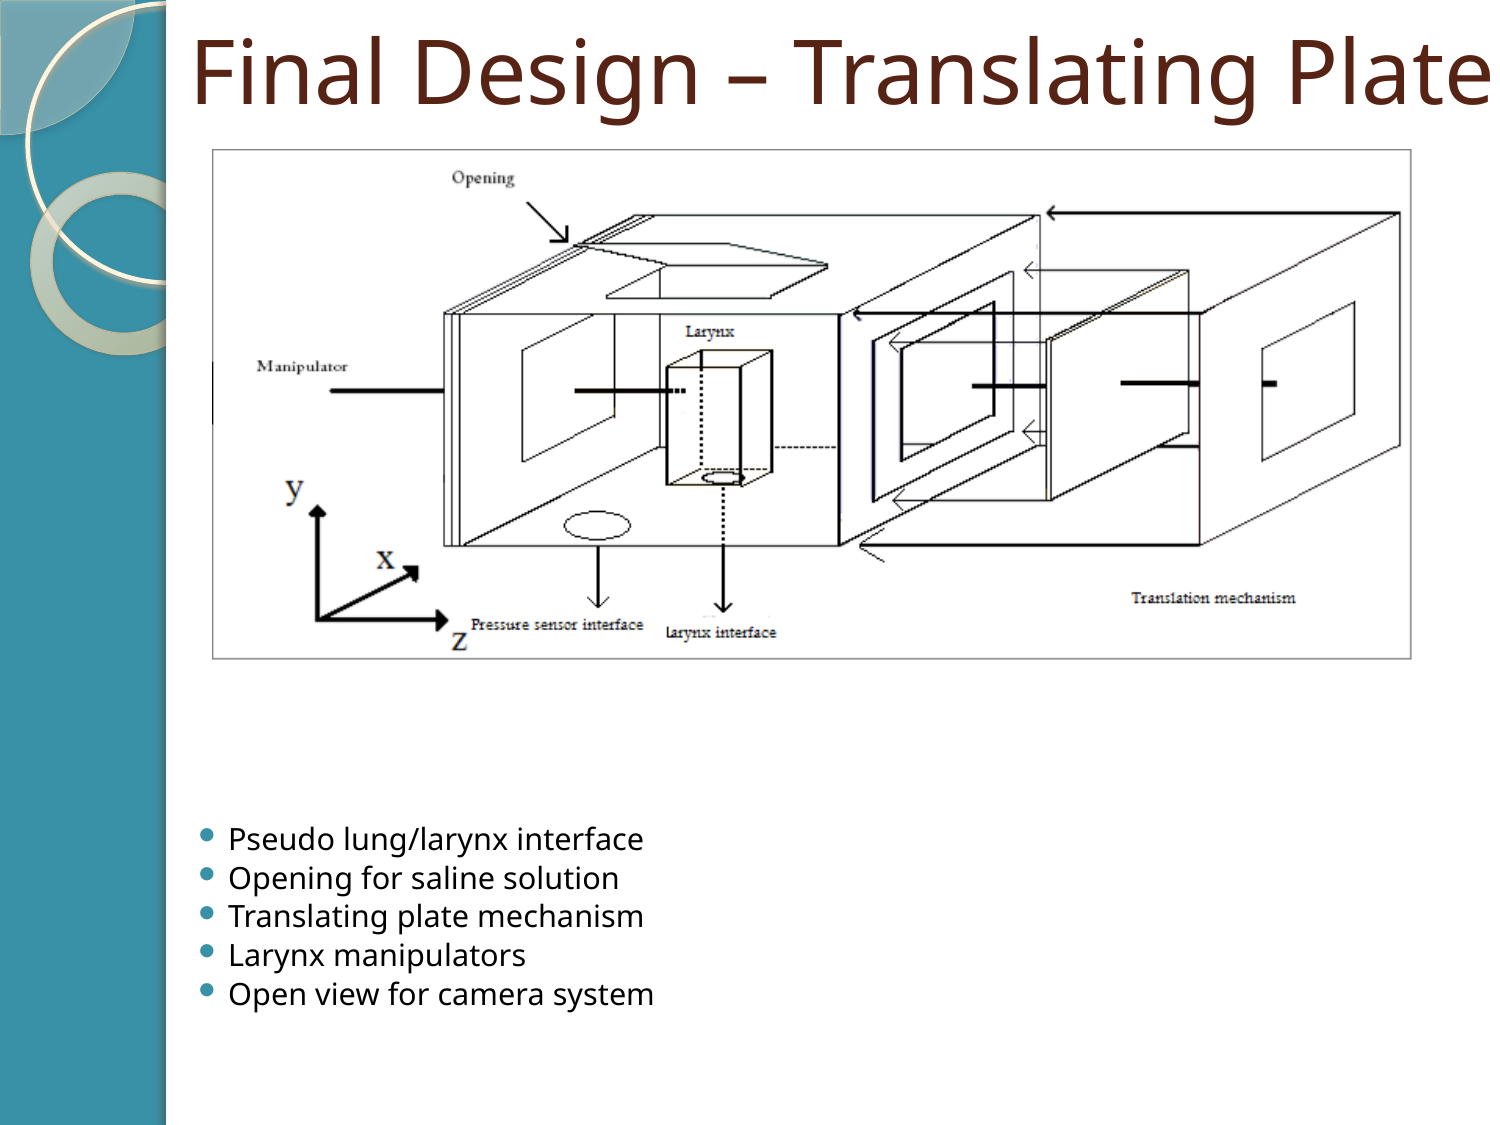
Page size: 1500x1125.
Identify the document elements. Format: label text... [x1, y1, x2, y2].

list Pseudo lung/larynx interface Opening for saline solution Translating plate mechanism Larynx manipulators Open view for camera system [174, 812, 1500, 1030]
title Final Design – Translating Plate [174, 0, 1500, 163]
picture [212, 149, 1415, 663]
